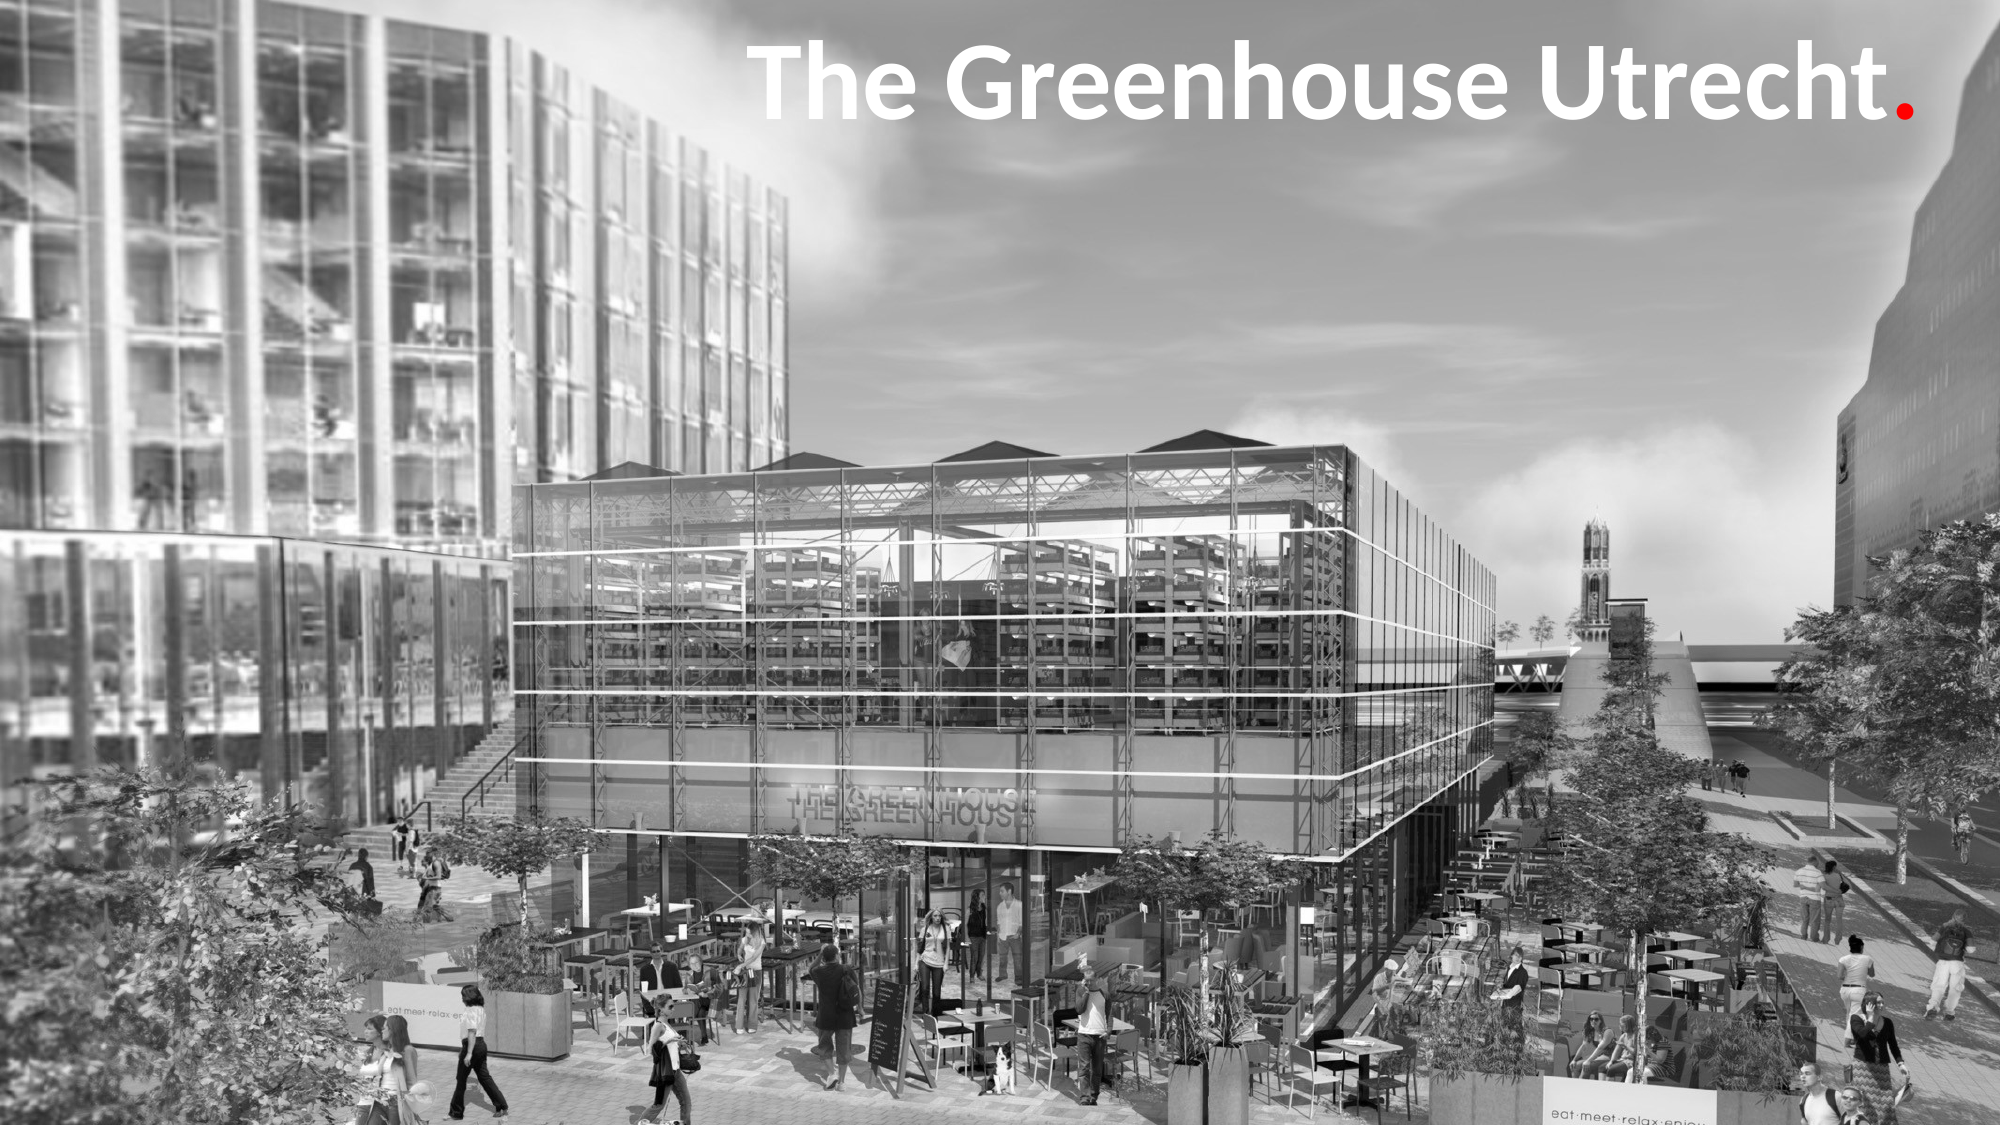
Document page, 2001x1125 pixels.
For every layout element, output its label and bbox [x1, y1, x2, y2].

list [0, 0, 2000, 1125]
